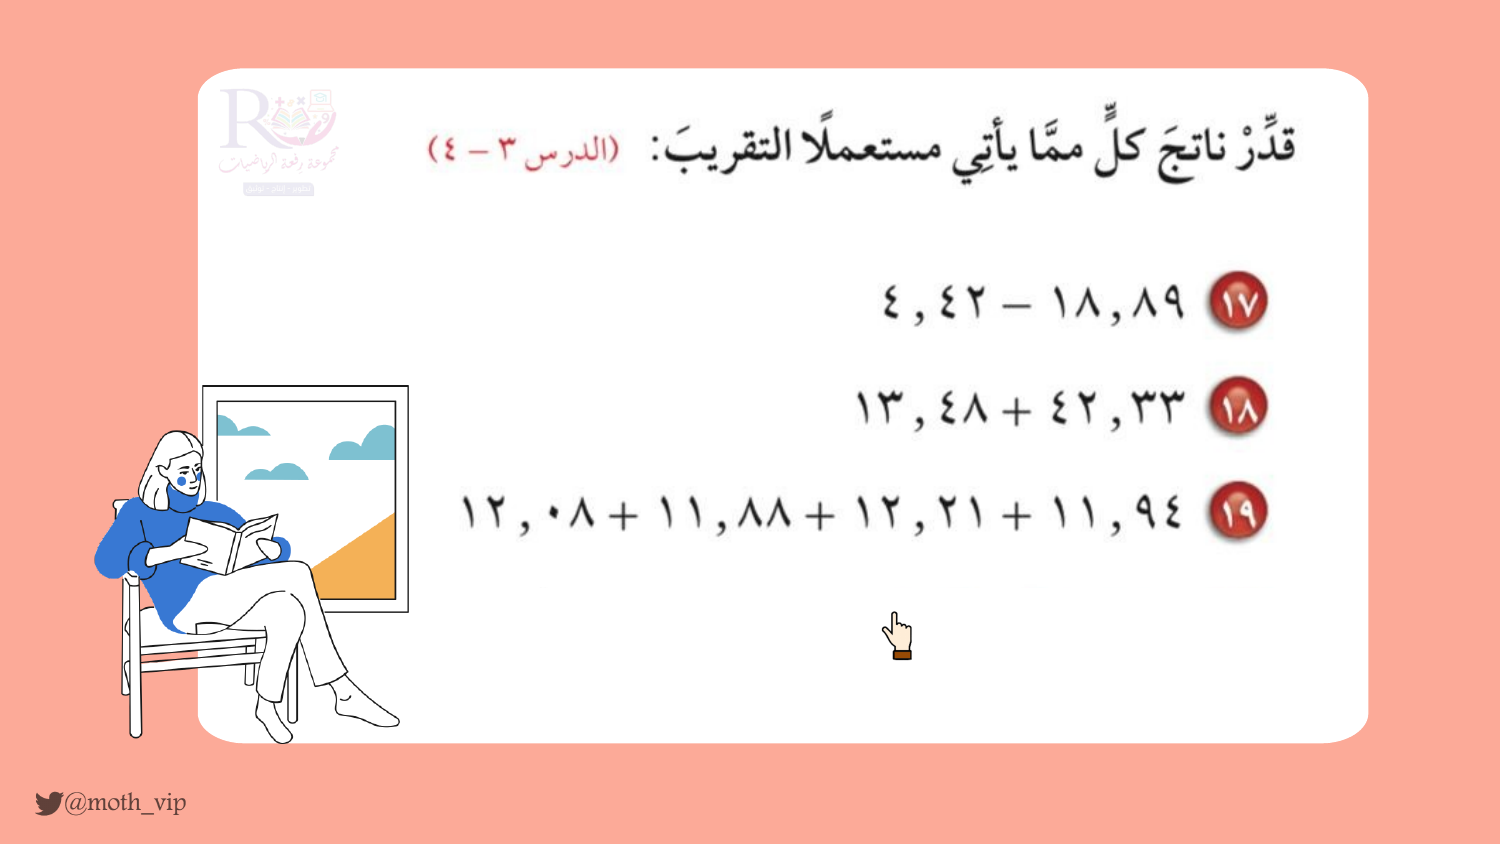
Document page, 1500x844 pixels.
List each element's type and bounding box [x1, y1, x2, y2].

picture [405, 94, 1326, 190]
picture [872, 610, 925, 661]
picture [86, 385, 410, 744]
picture [434, 255, 1297, 589]
